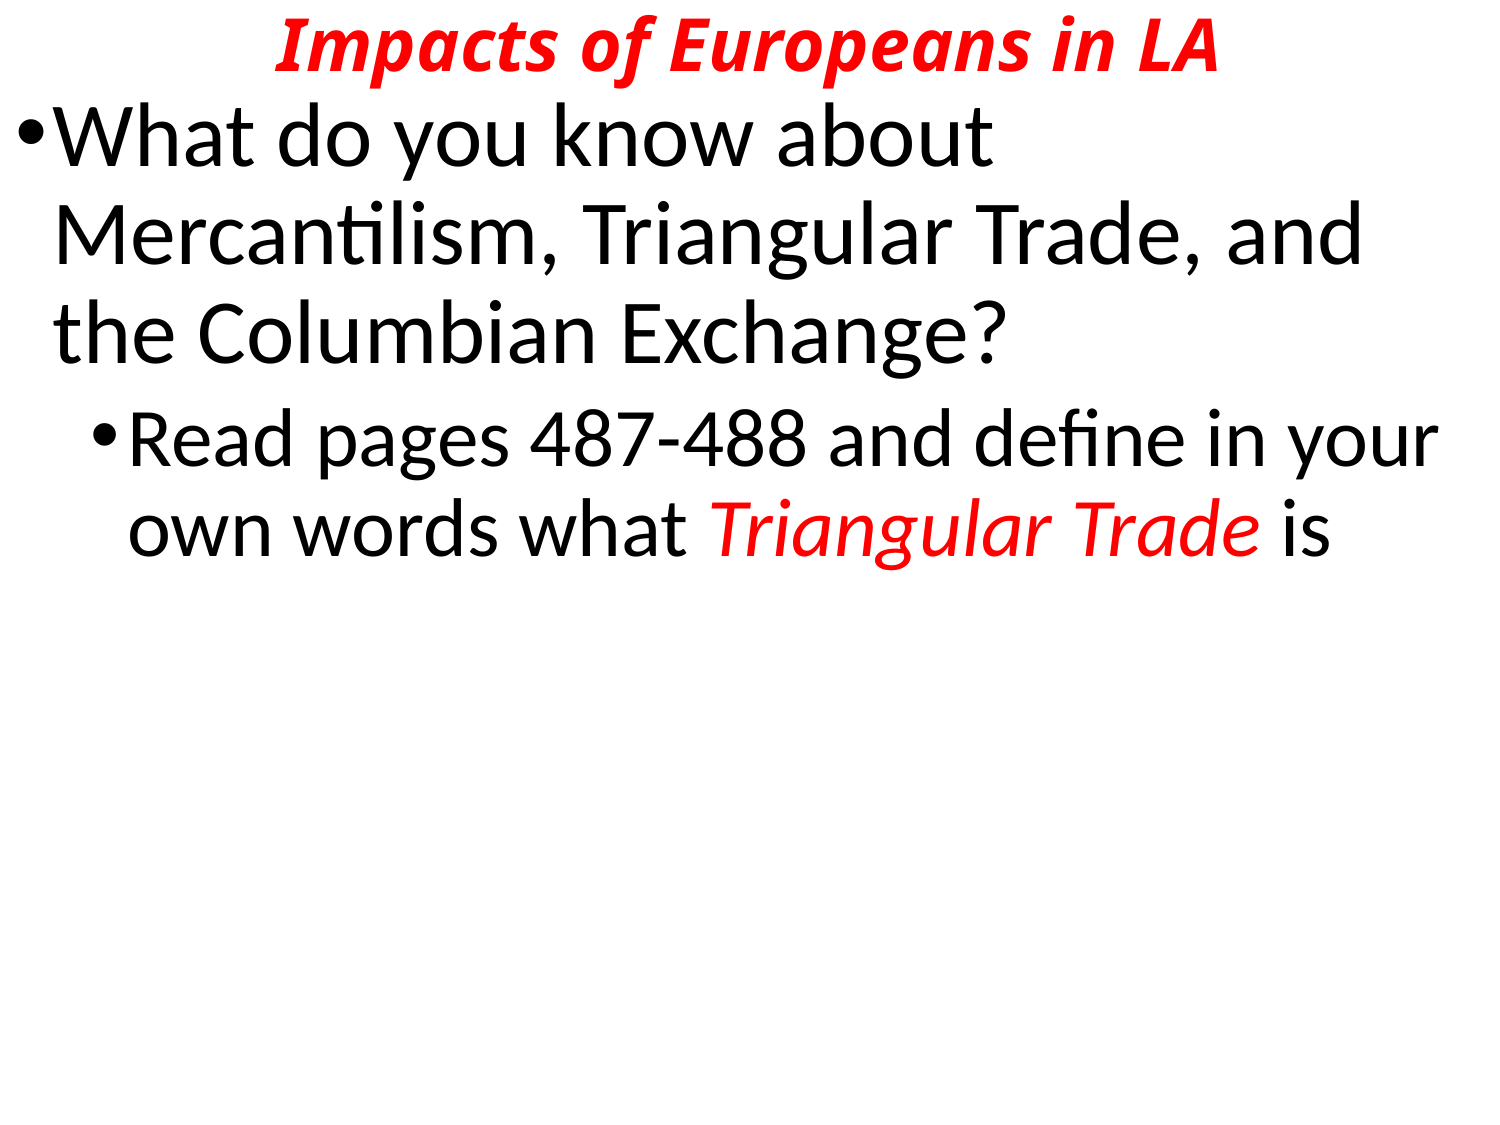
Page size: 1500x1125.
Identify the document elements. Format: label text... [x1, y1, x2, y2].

list What do you know about Mercantilism, Triangular Trade, and the Columbian Exchange? Read pages 487-488 and define in your own words what Triangular Trade is [0, 79, 1500, 1125]
title Impacts of Europeans in LA [0, 0, 1500, 79]
